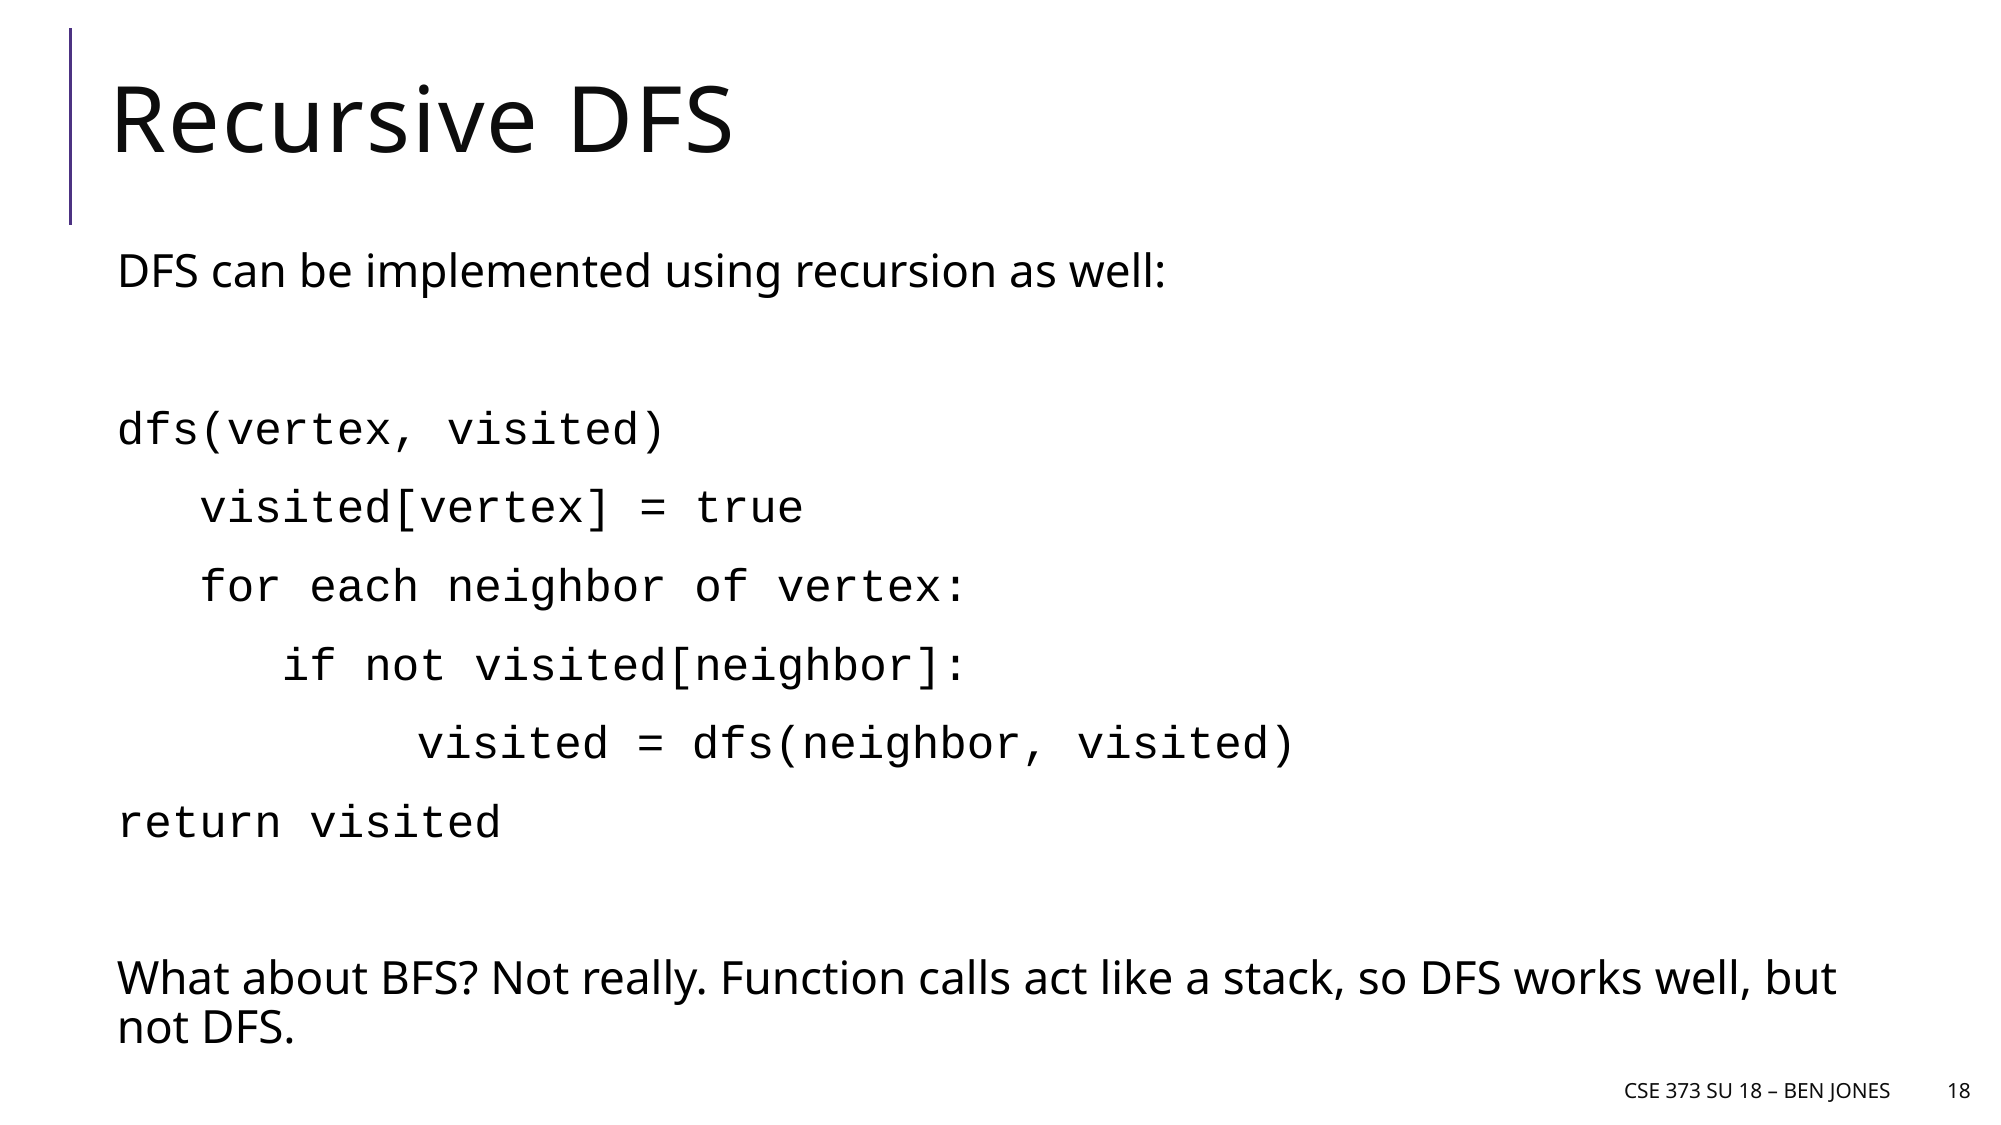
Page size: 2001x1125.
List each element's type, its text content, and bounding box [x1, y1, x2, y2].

footer CSE 373 Su 18 – Ben jones [937, 1069, 1906, 1115]
title Recursive DFS [94, 43, 1930, 210]
list DFS can be implemented using recursion as well: dfs(vertex, visited) visited[vertex] = true for each neighbor of vertex: if not visited[neighbor]: visited = dfs(neighbor, visited) return visited What about BFS? Not really. Function calls act like a stack, so DFS works well, but not DFS. [94, 240, 1930, 1035]
slide_number 18 [1916, 1069, 1986, 1115]
